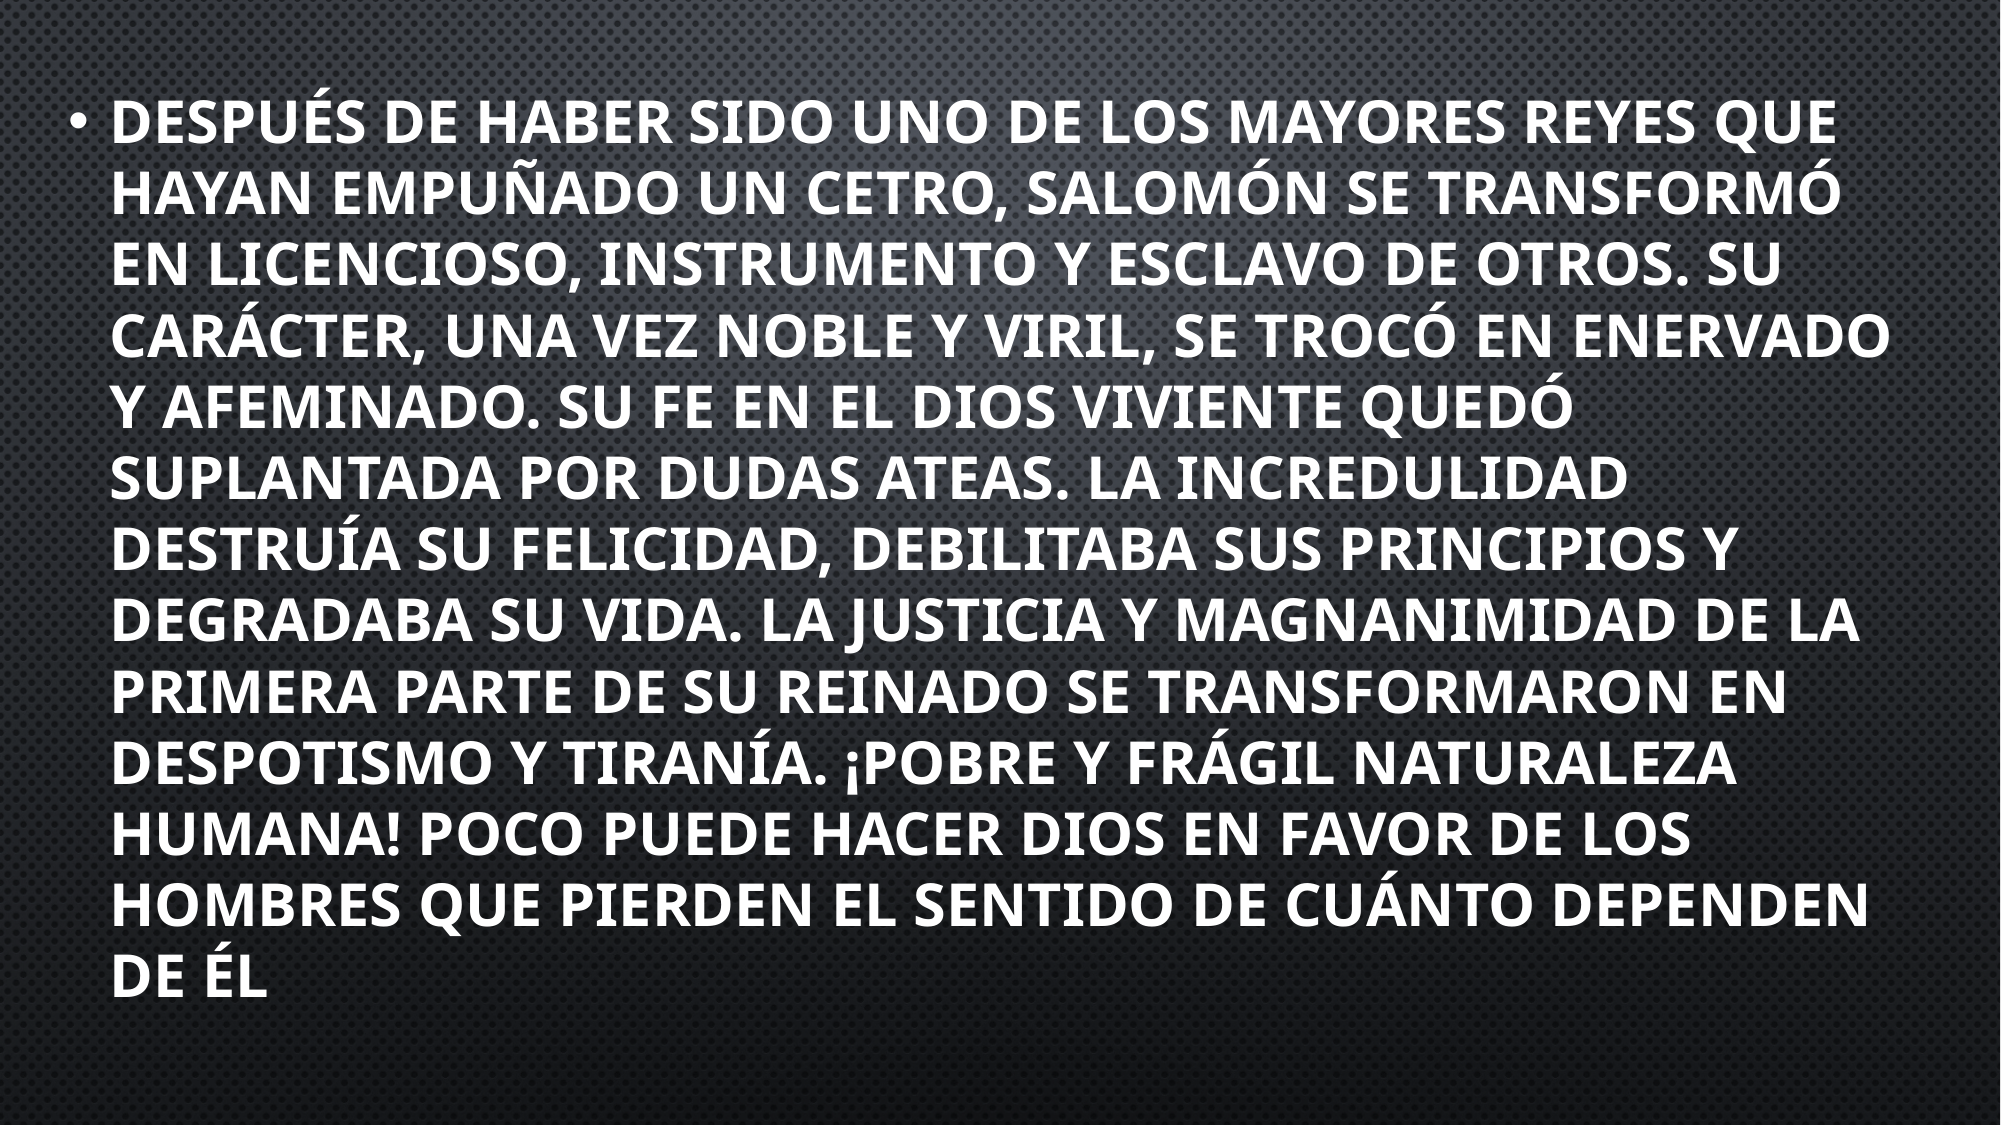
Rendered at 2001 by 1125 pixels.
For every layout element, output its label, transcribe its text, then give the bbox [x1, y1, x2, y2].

list Después de haber sido uno de los mayores reyes que hayan empuñado un cetro, Salomón se transformó en licencioso, instrumento y esclavo de otros. Su carácter, una vez noble y viril, se trocó en enervado y afeminado. Su fe en el Dios viviente quedó suplantada por dudas ateas. La incredulidad destruía su felicidad, debilitaba sus principios y degradaba su vida. La justicia y magnanimidad de la primera parte de su reinado se transformaron en despotismo y tiranía. ¡Pobre y frágil naturaleza humana! Poco puede hacer Dios en favor de los hombres que pierden el sentido de cuánto dependen de él [53, 71, 1916, 1023]
